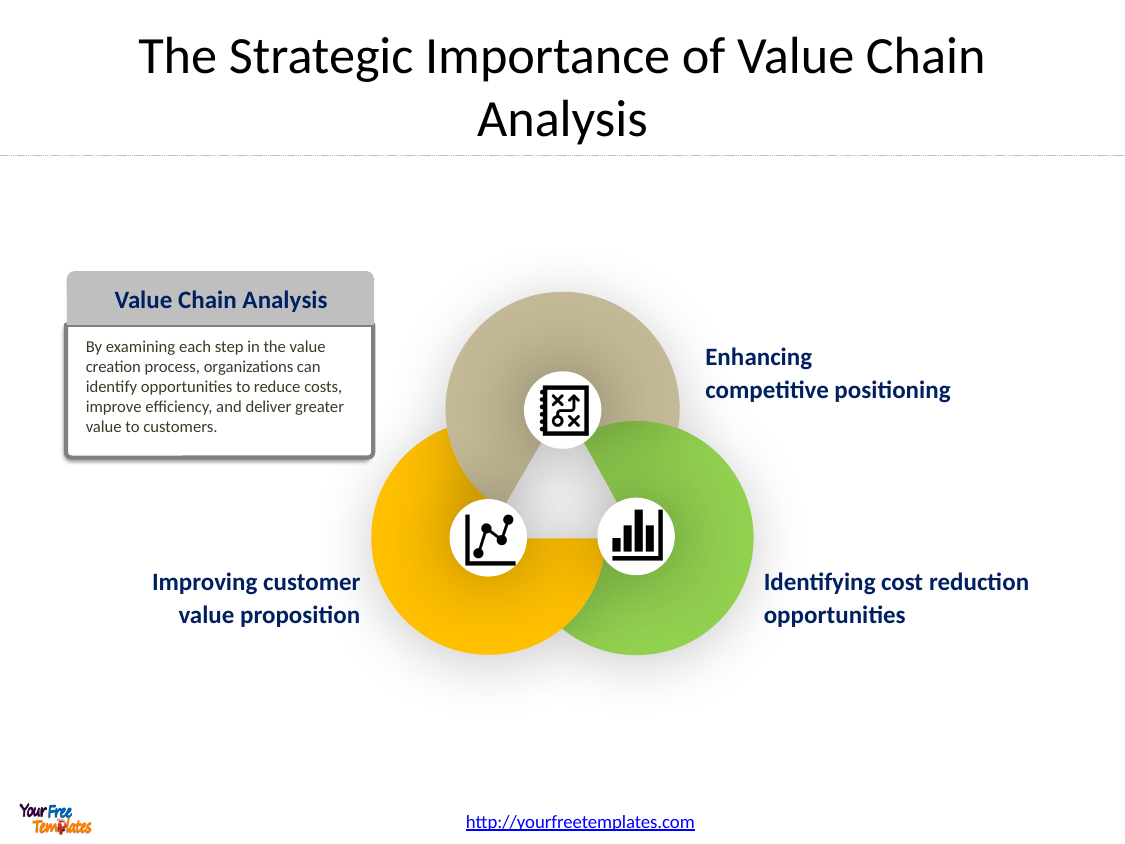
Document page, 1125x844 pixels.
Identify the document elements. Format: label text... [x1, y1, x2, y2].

text_box [595, 437, 754, 656]
picture [601, 499, 673, 571]
picture [455, 505, 525, 576]
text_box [65, 270, 377, 458]
text_box Improving customer value proposition [87, 557, 371, 634]
title The Strategic Importance of Value Chain Analysis [56, 14, 1069, 155]
picture [527, 374, 599, 446]
text_box [445, 291, 680, 462]
text_box Identifying cost reduction opportunities [753, 557, 1069, 634]
text_box [371, 443, 585, 655]
text_box [469, 499, 508, 504]
text_box Enhancing competitive positioning [695, 332, 1013, 409]
picture [18, 799, 95, 837]
